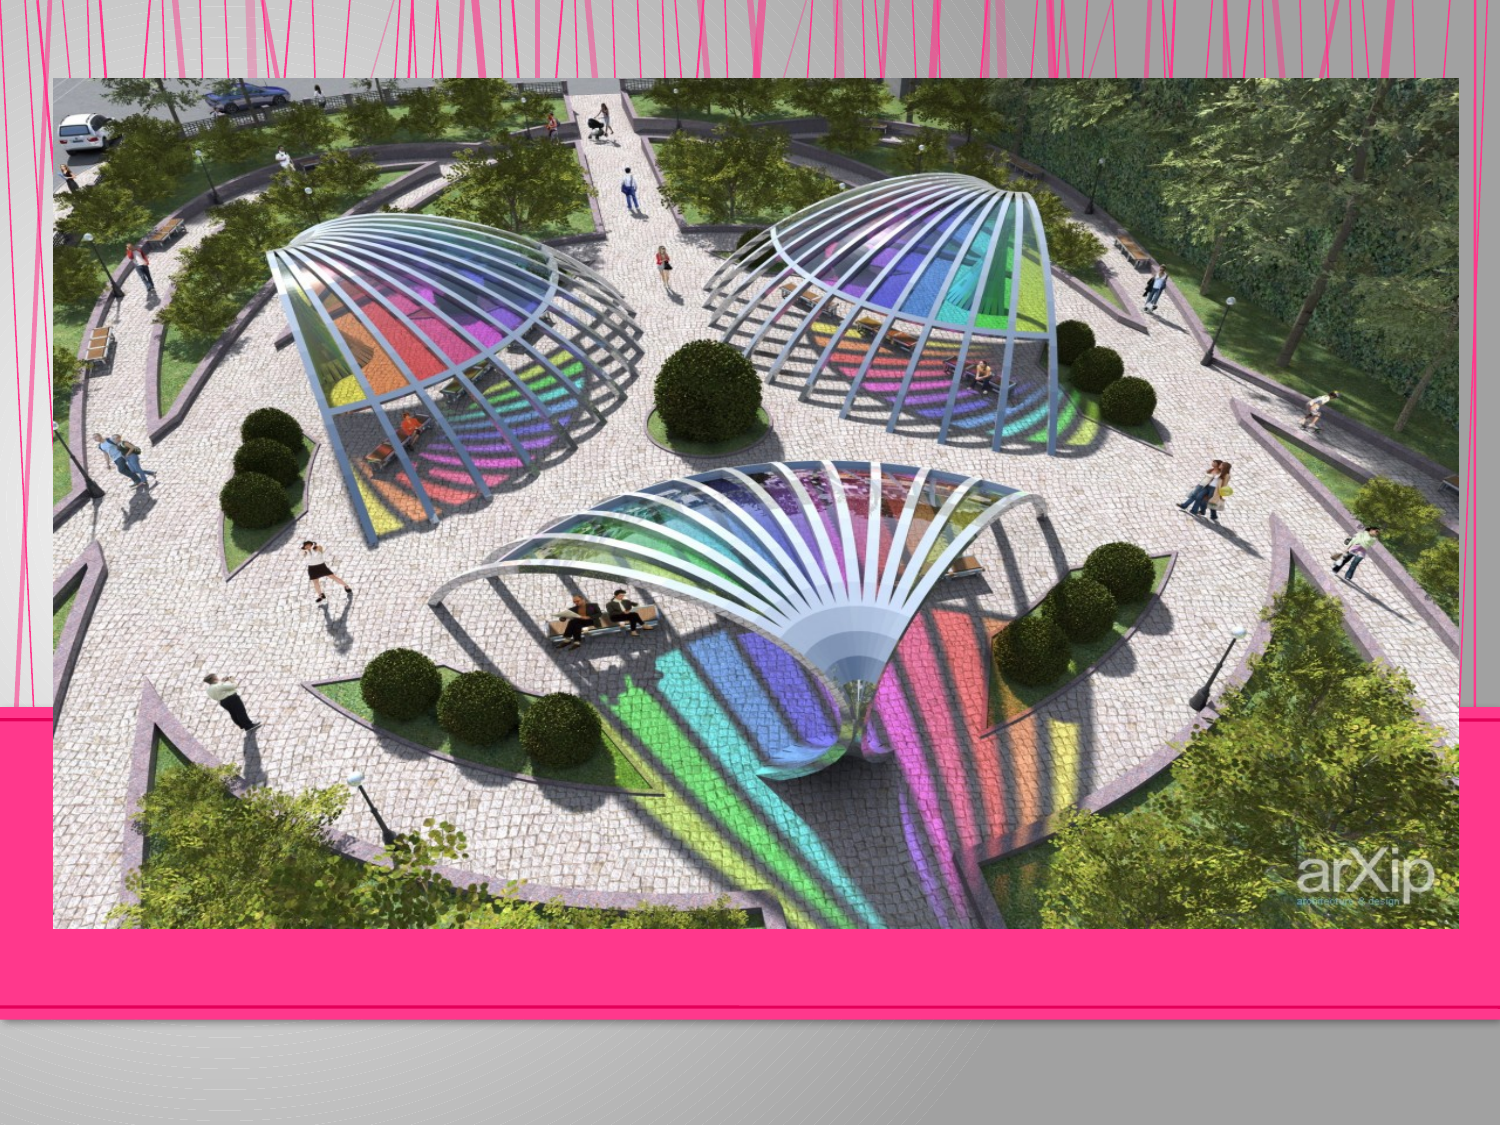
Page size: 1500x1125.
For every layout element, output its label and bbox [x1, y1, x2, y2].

picture [52, 77, 1459, 929]
